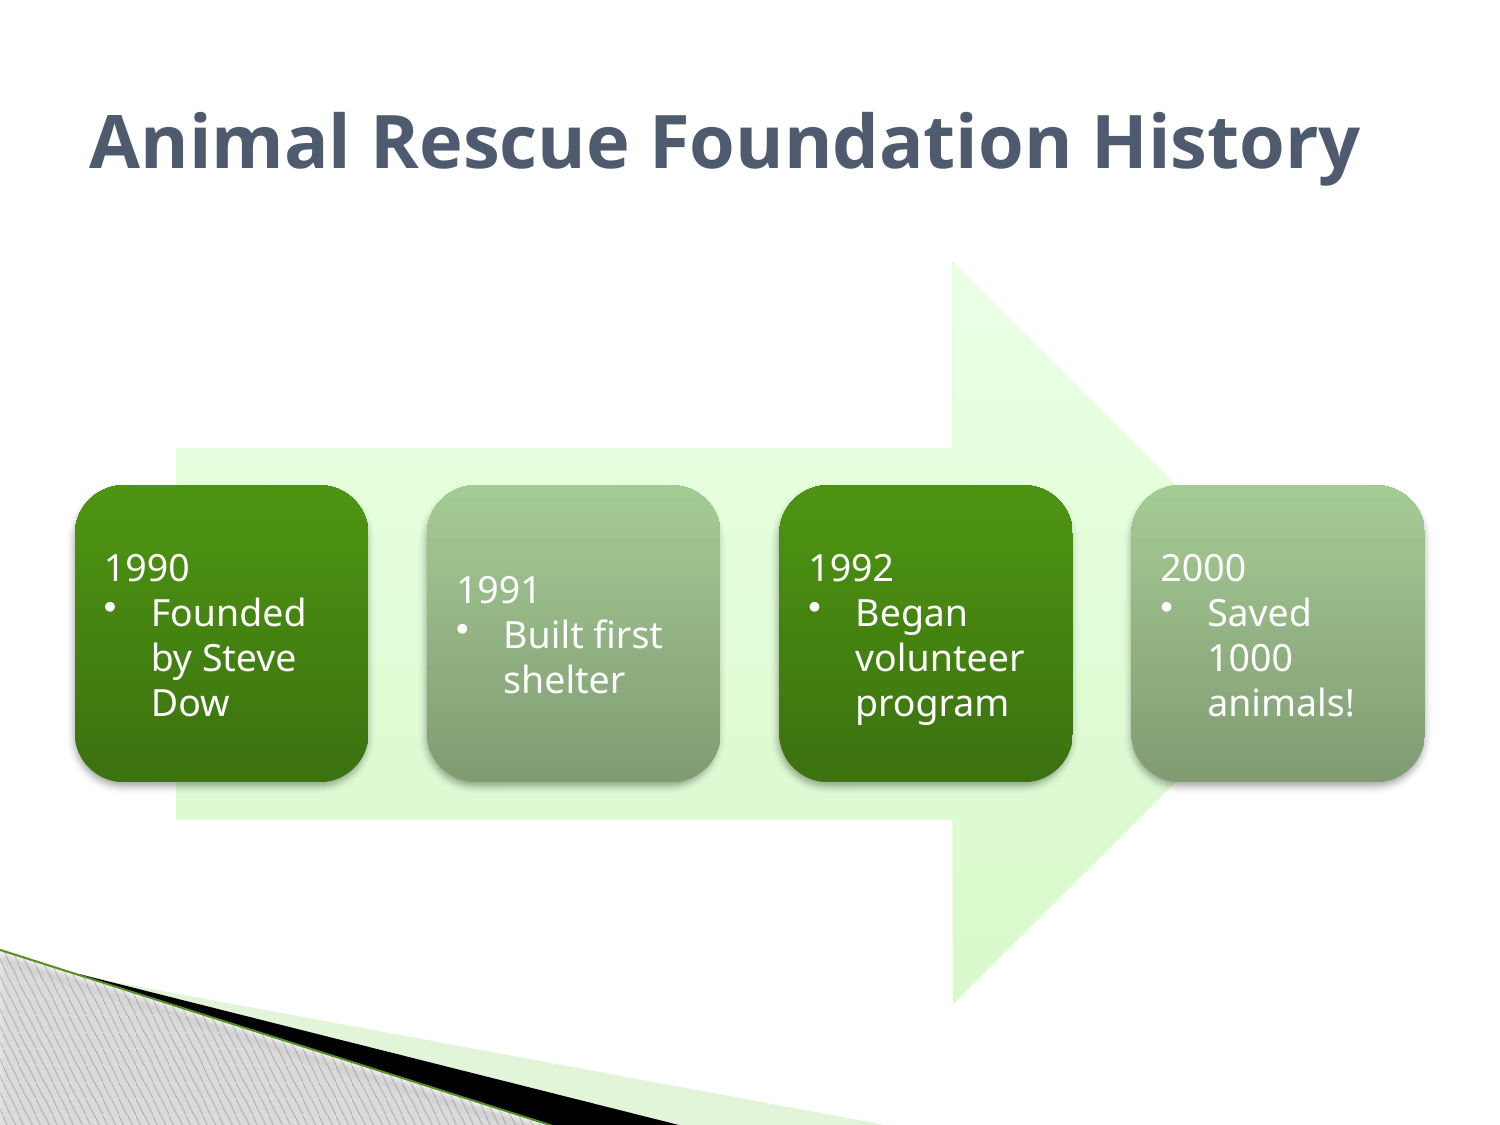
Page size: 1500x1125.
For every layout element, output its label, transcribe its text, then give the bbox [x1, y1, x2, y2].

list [74, 262, 1426, 1006]
title Animal Rescue Foundation History [75, 45, 1425, 233]
